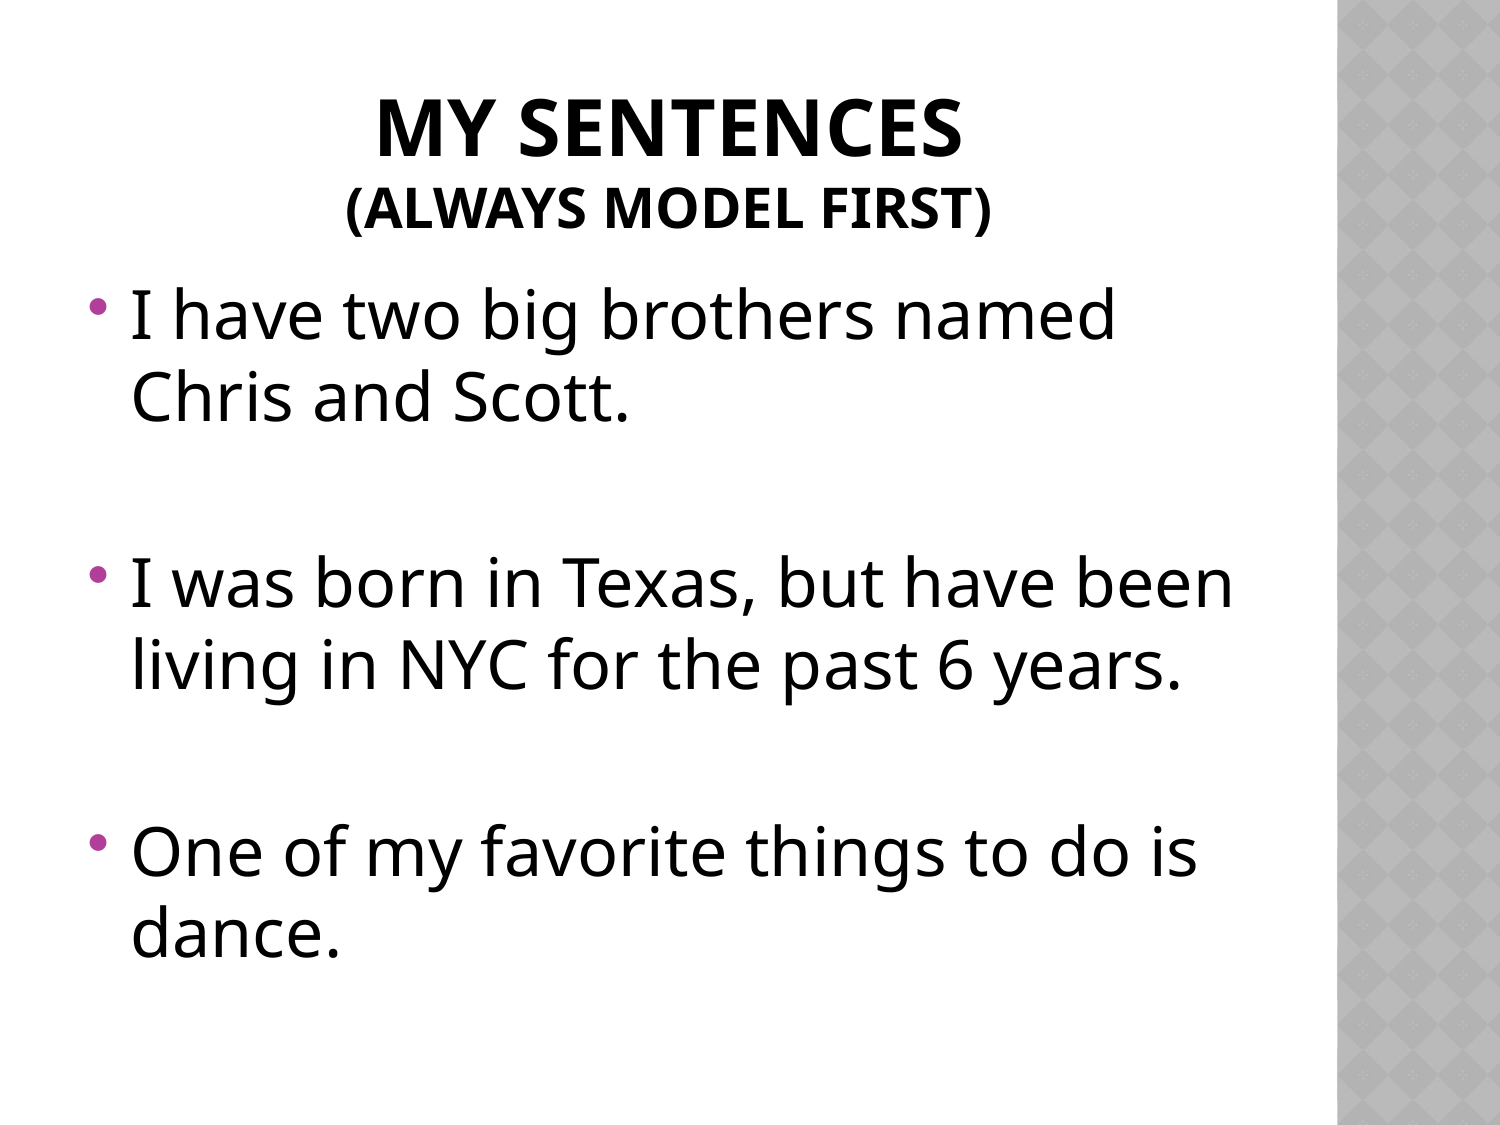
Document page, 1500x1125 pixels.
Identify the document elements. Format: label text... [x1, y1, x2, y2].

title My sentences (always model first) [75, 52, 1263, 240]
list I have two big brothers named Chris and Scott. I was born in Texas, but have been living in NYC for the past 6 years. One of my favorite things to do is dance. [75, 264, 1263, 1059]
